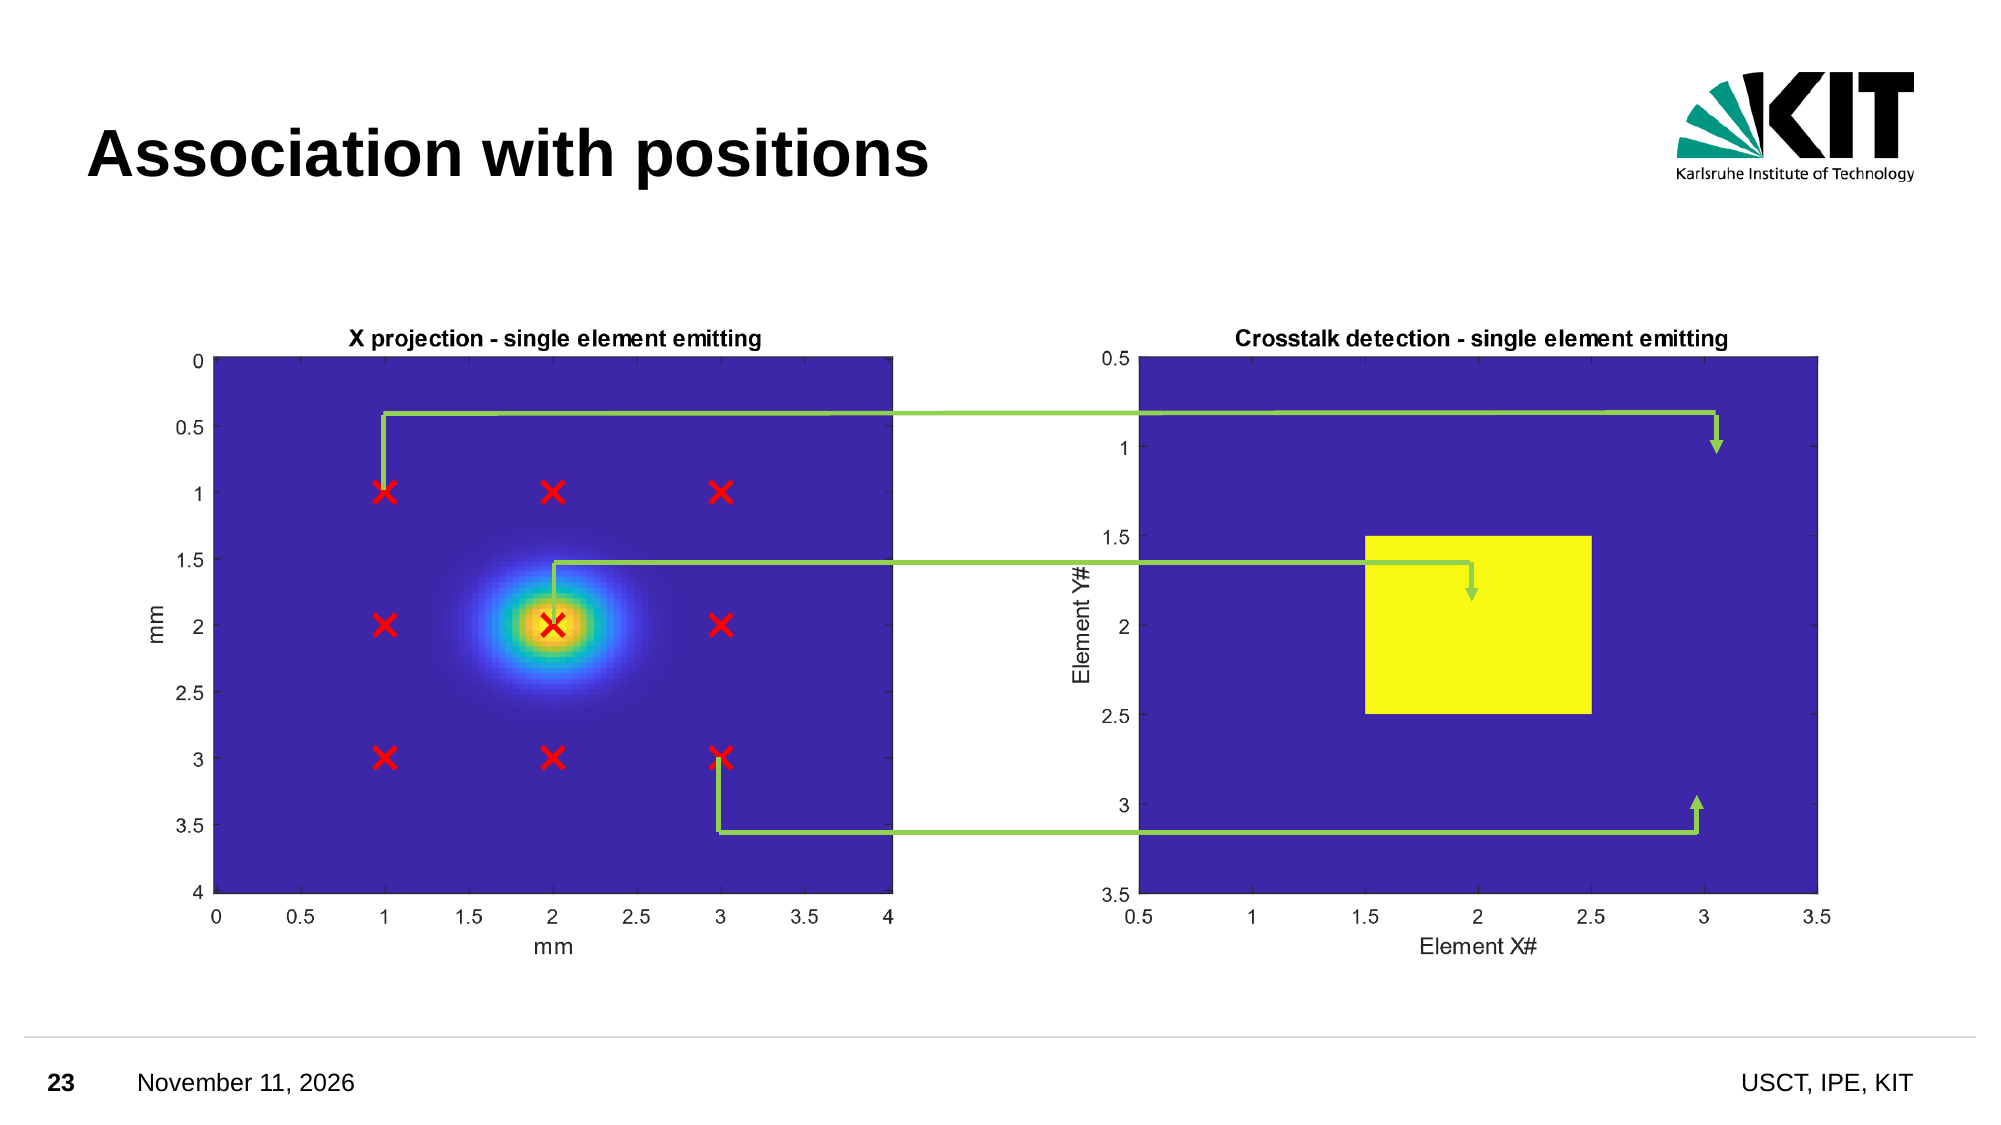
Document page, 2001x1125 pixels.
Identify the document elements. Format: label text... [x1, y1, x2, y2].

picture [1677, 72, 1914, 182]
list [1024, 308, 1901, 965]
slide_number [137, 1038, 362, 1125]
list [99, 308, 975, 965]
slide_number 23 [47, 1038, 119, 1125]
title Association with positions [86, 64, 1589, 191]
